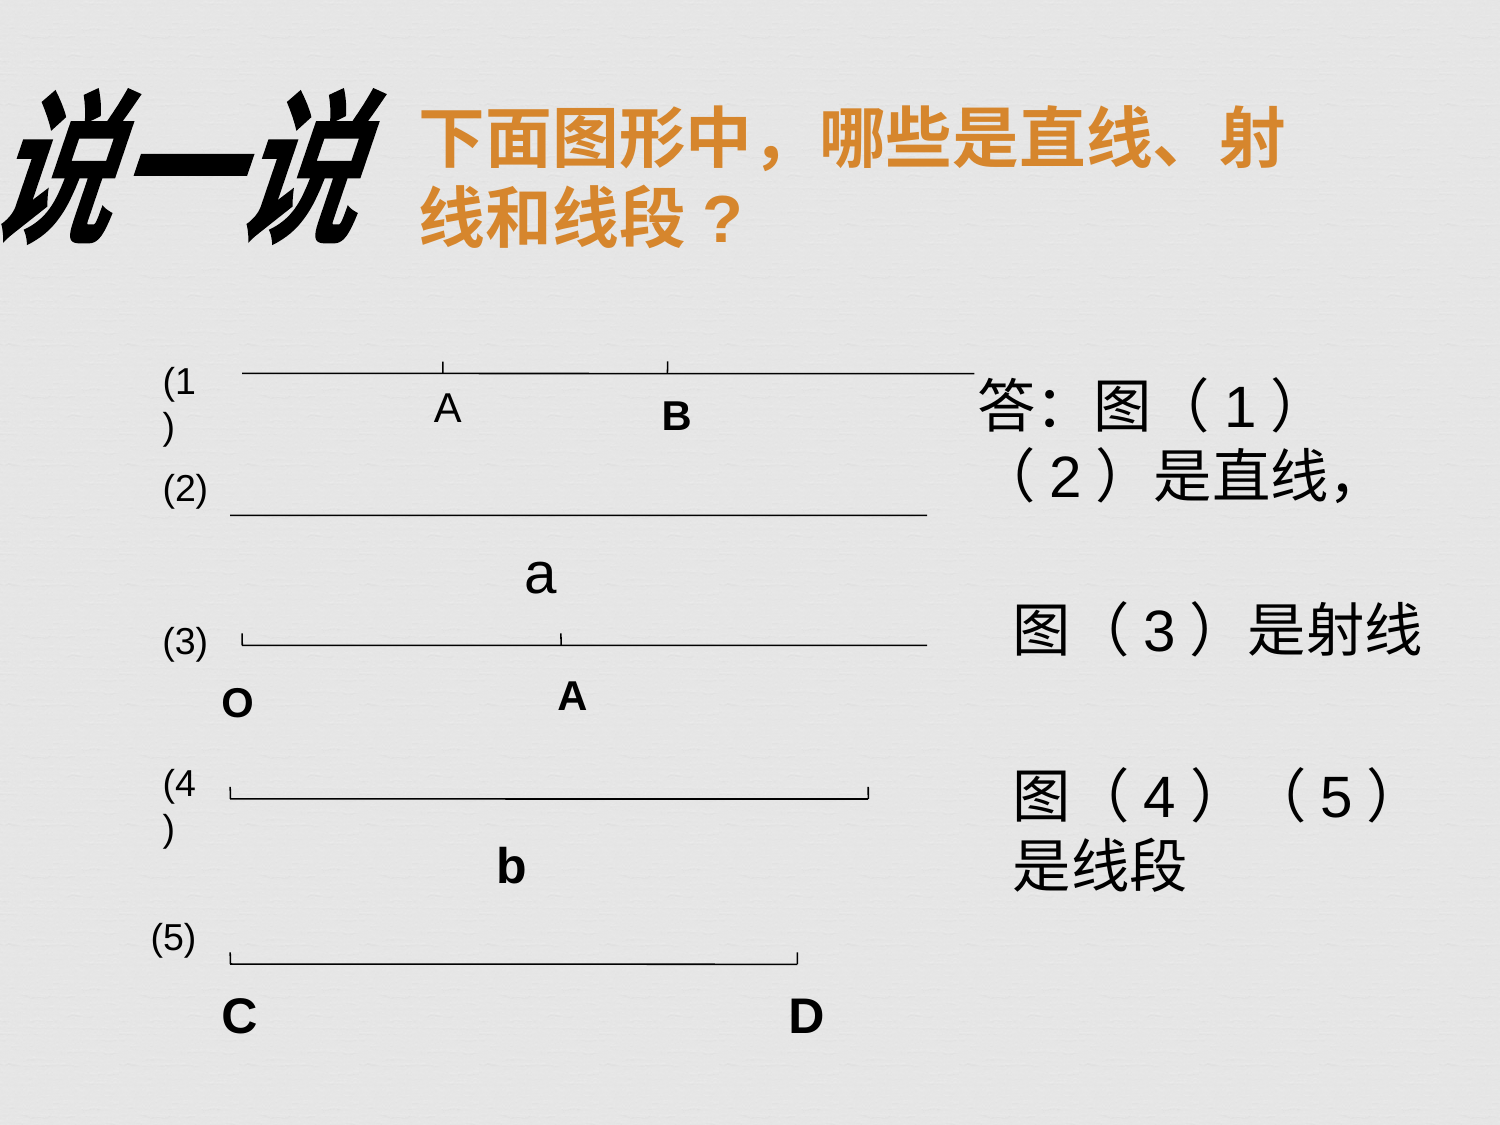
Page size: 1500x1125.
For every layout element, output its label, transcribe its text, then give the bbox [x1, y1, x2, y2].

text_box (5) [135, 905, 243, 965]
text_box 图（4）（5）是线段 [998, 751, 1489, 907]
text_box (1) [147, 349, 219, 455]
text_box a [509, 528, 585, 613]
text_box 图（3）是射线 [998, 586, 1477, 671]
text_box (2) [147, 456, 241, 516]
text_box 答：图（1）（2）是直线， [962, 361, 1500, 517]
text_box (3) [147, 609, 257, 670]
text_box C [206, 976, 278, 1051]
text_box D [773, 976, 837, 1051]
text_box A [542, 660, 597, 726]
text_box b [481, 826, 561, 902]
text_box A [419, 373, 495, 439]
text_box (4) [147, 751, 212, 857]
text_box O [206, 668, 258, 734]
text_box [0, 87, 1333, 264]
text_box B [646, 381, 703, 446]
